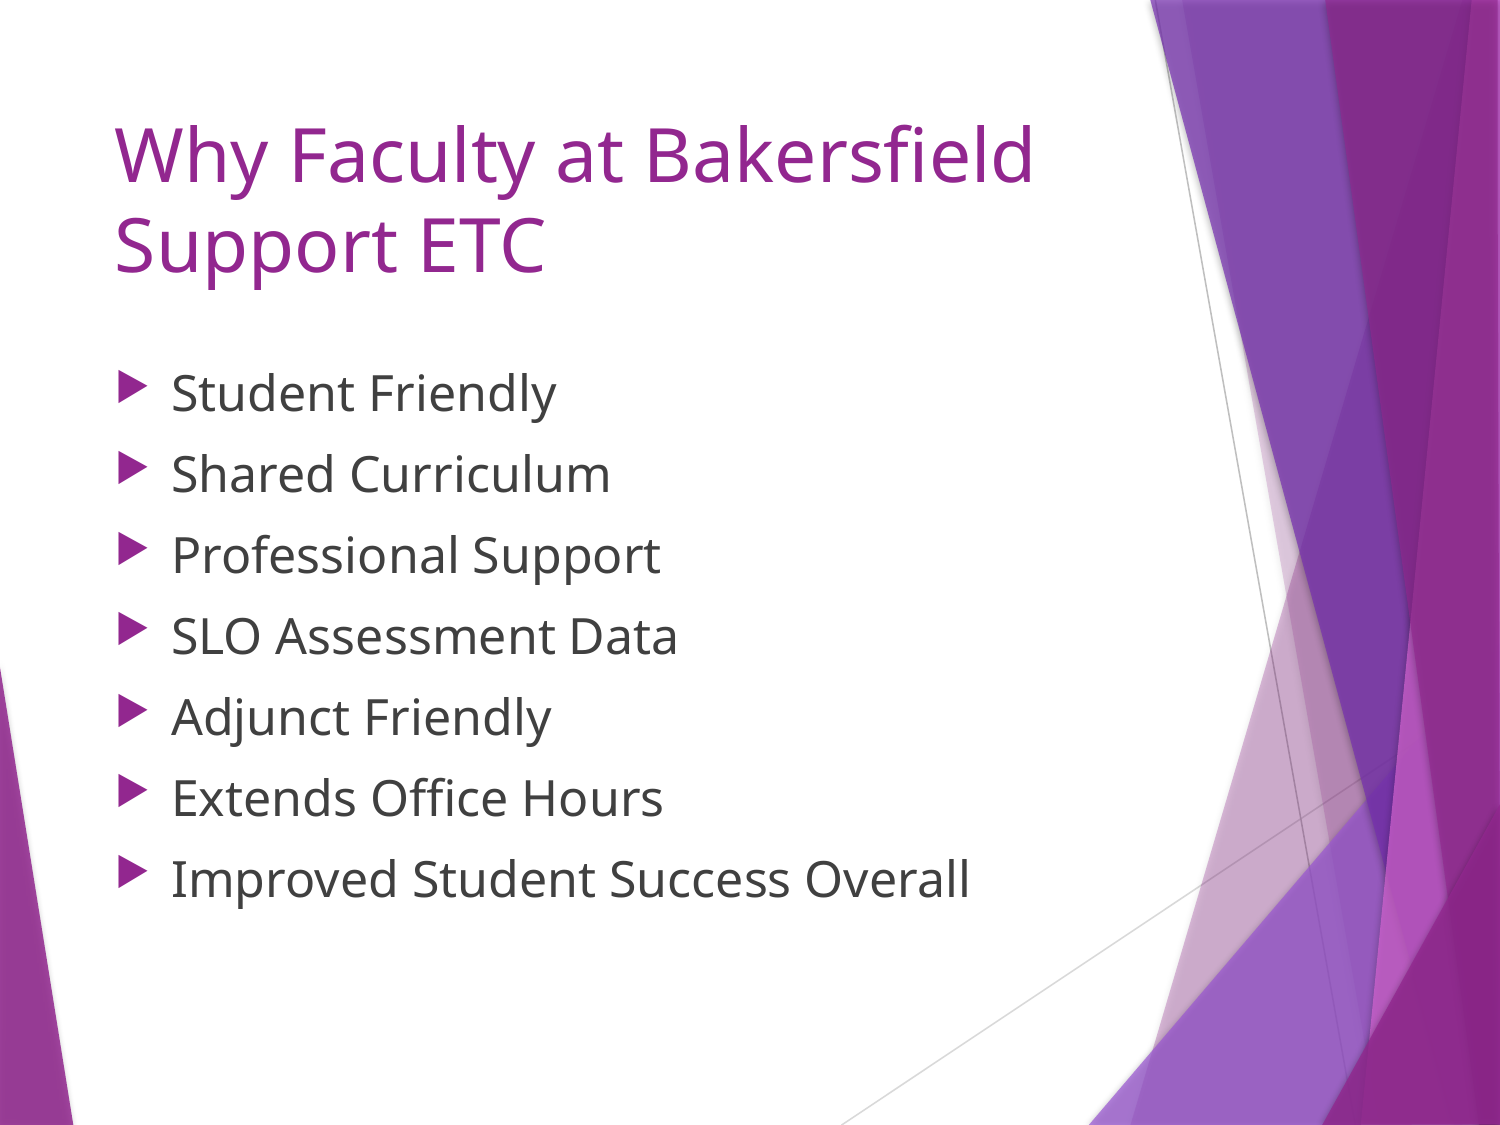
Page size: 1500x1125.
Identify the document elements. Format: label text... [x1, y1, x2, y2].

title Why Faculty at Bakersfield Support ETC [99, 99, 1142, 317]
list Student Friendly Shared Curriculum Professional Support SLO Assessment Data Adjunct Friendly Extends Office Hours Improved Student Success Overall [99, 354, 1142, 992]
